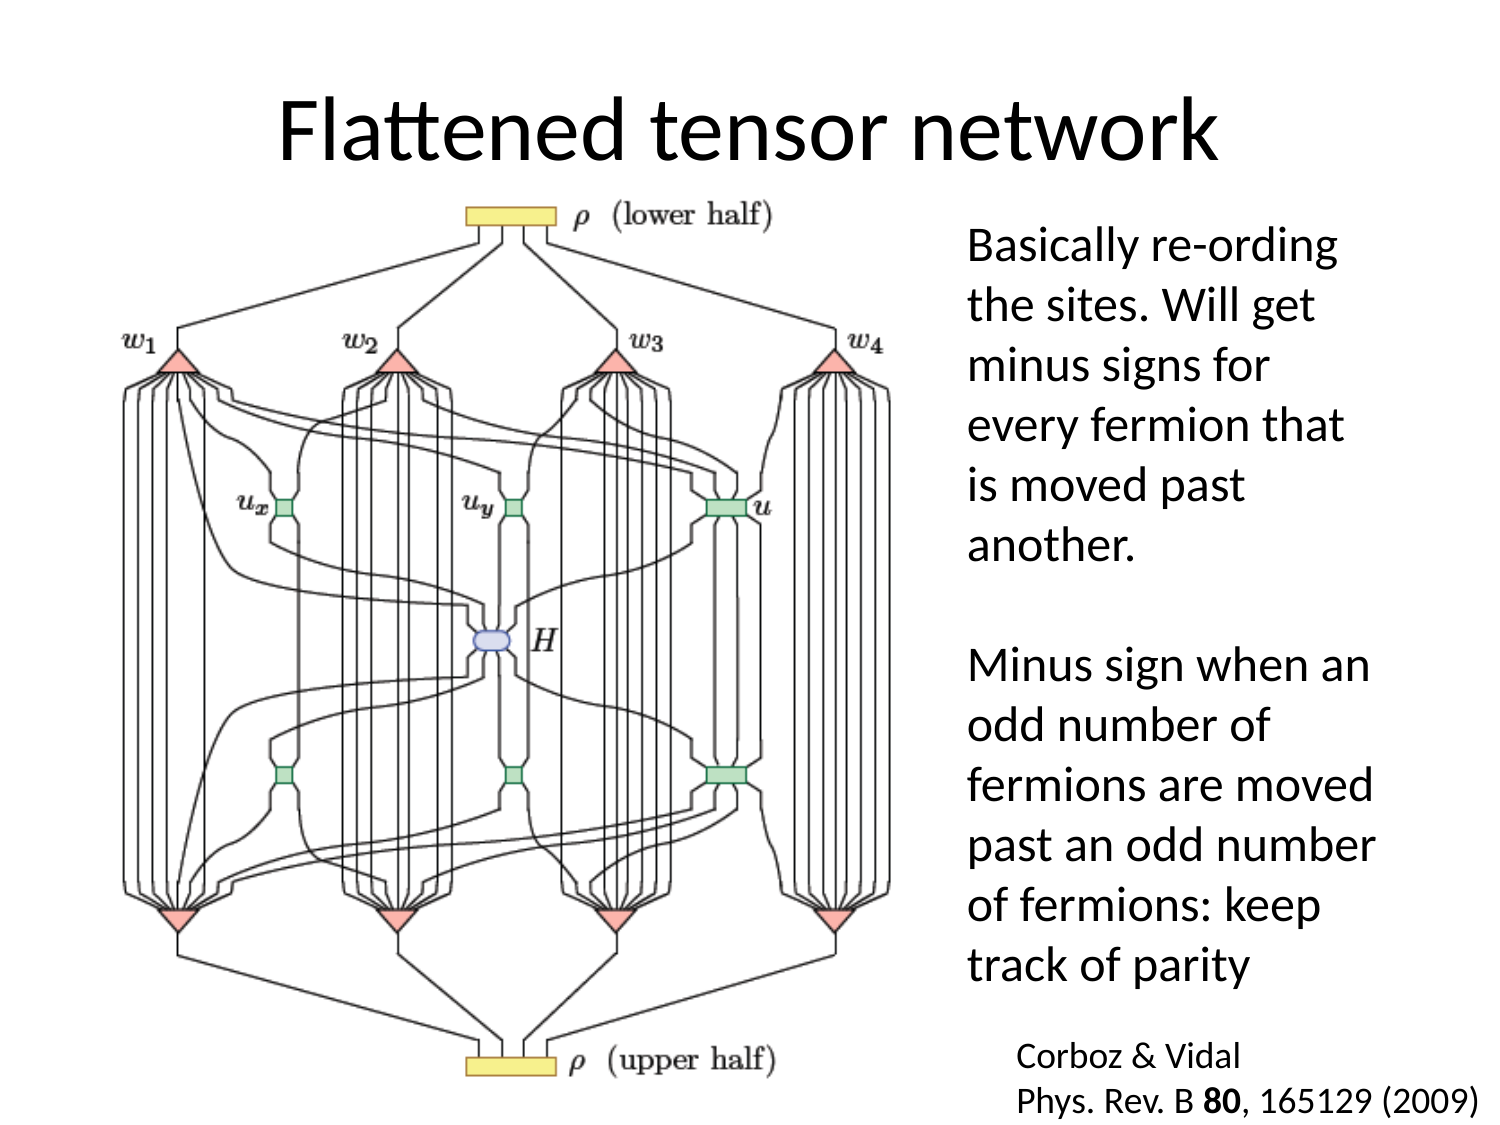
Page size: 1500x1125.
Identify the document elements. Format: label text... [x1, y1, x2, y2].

title Flattened tensor network [75, 29, 1425, 218]
text_box Basically re-ording the sites. Will get minus signs for every fermion that is moved past another. Minus sign when an odd number of fermions are moved past an odd number of fermions: keep track of parity [952, 204, 1425, 1000]
text_box Corboz & Vidal Phys. Rev. B 80, 165129 (2009) [1001, 1023, 1495, 1125]
picture [64, 171, 926, 1103]
